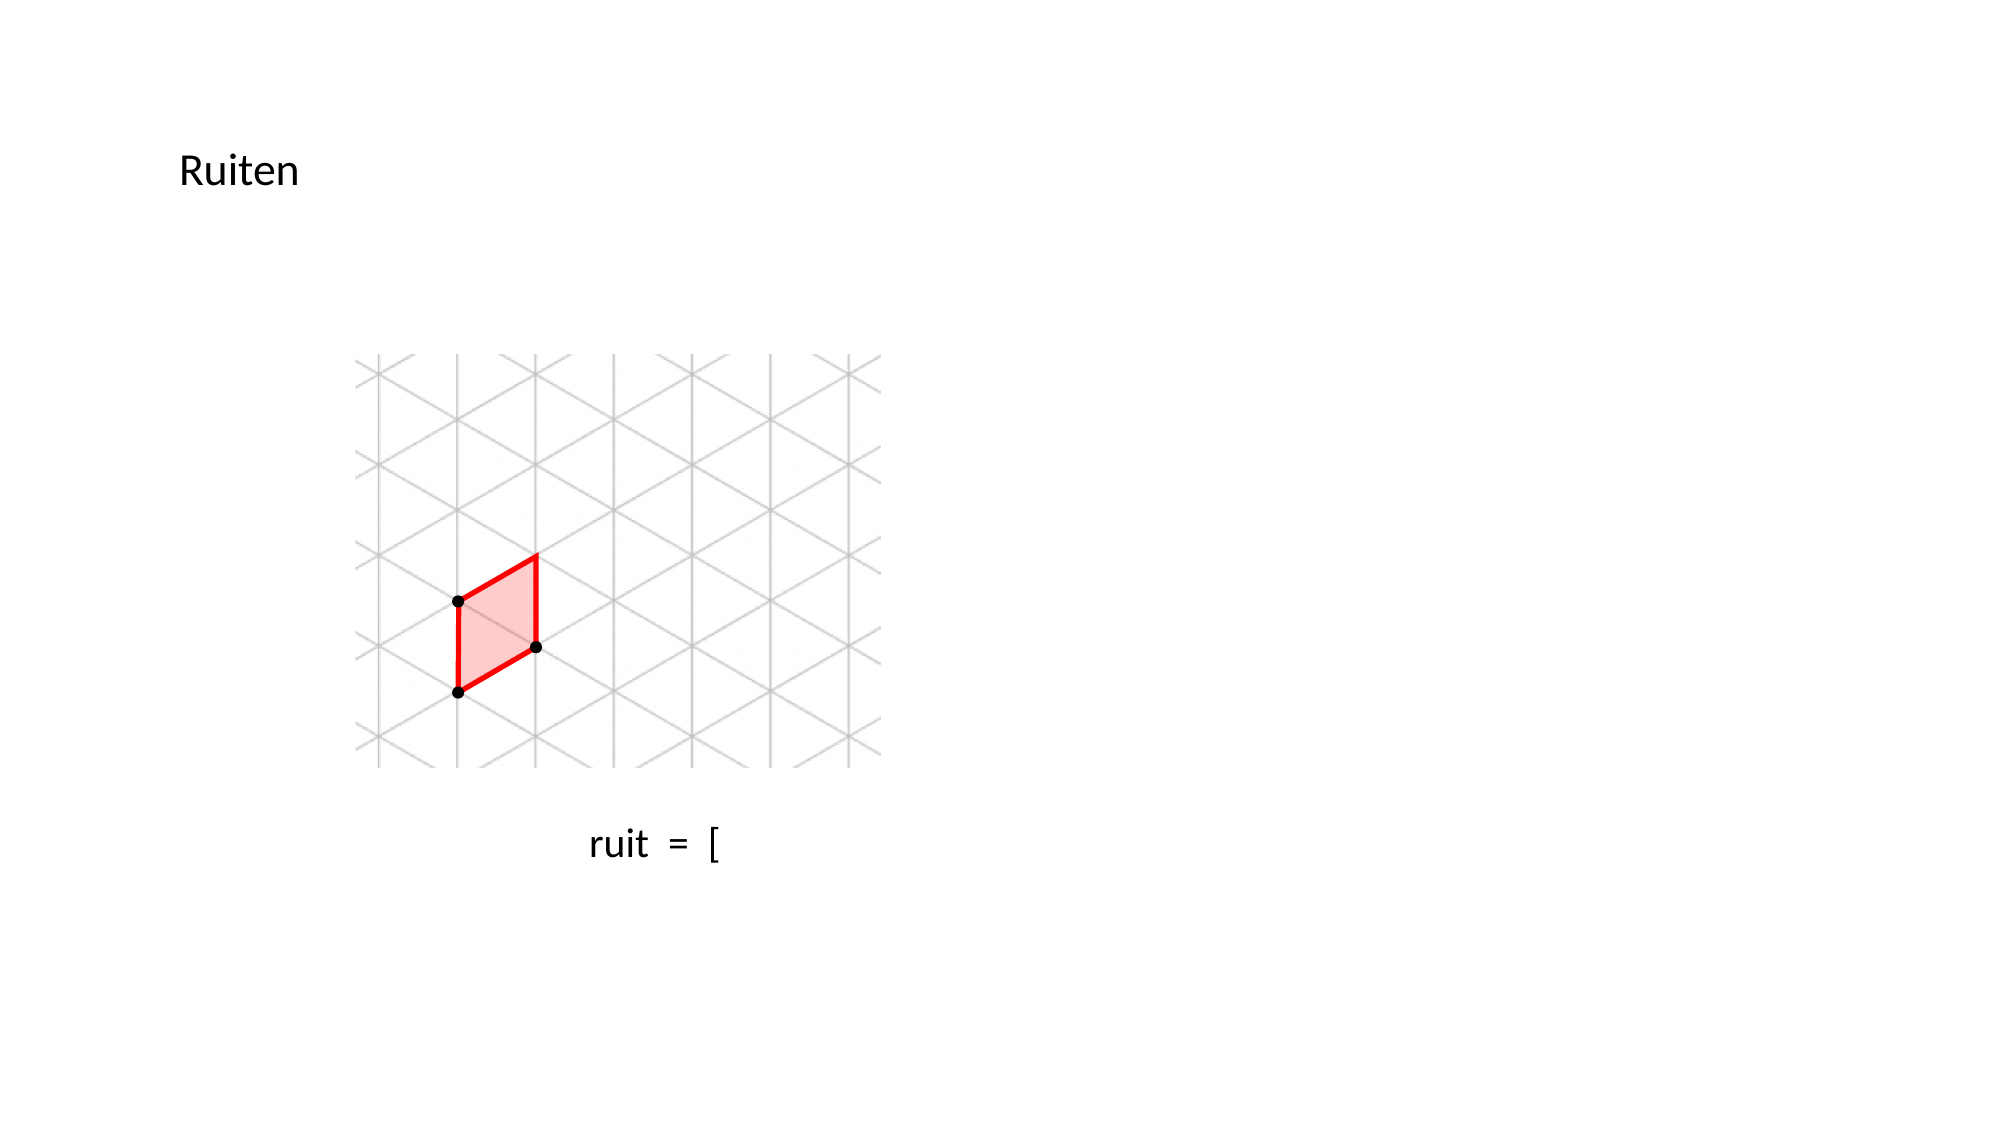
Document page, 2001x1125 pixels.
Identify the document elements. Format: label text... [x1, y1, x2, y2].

text_box Ruiten [164, 131, 315, 202]
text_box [354, 354, 881, 768]
